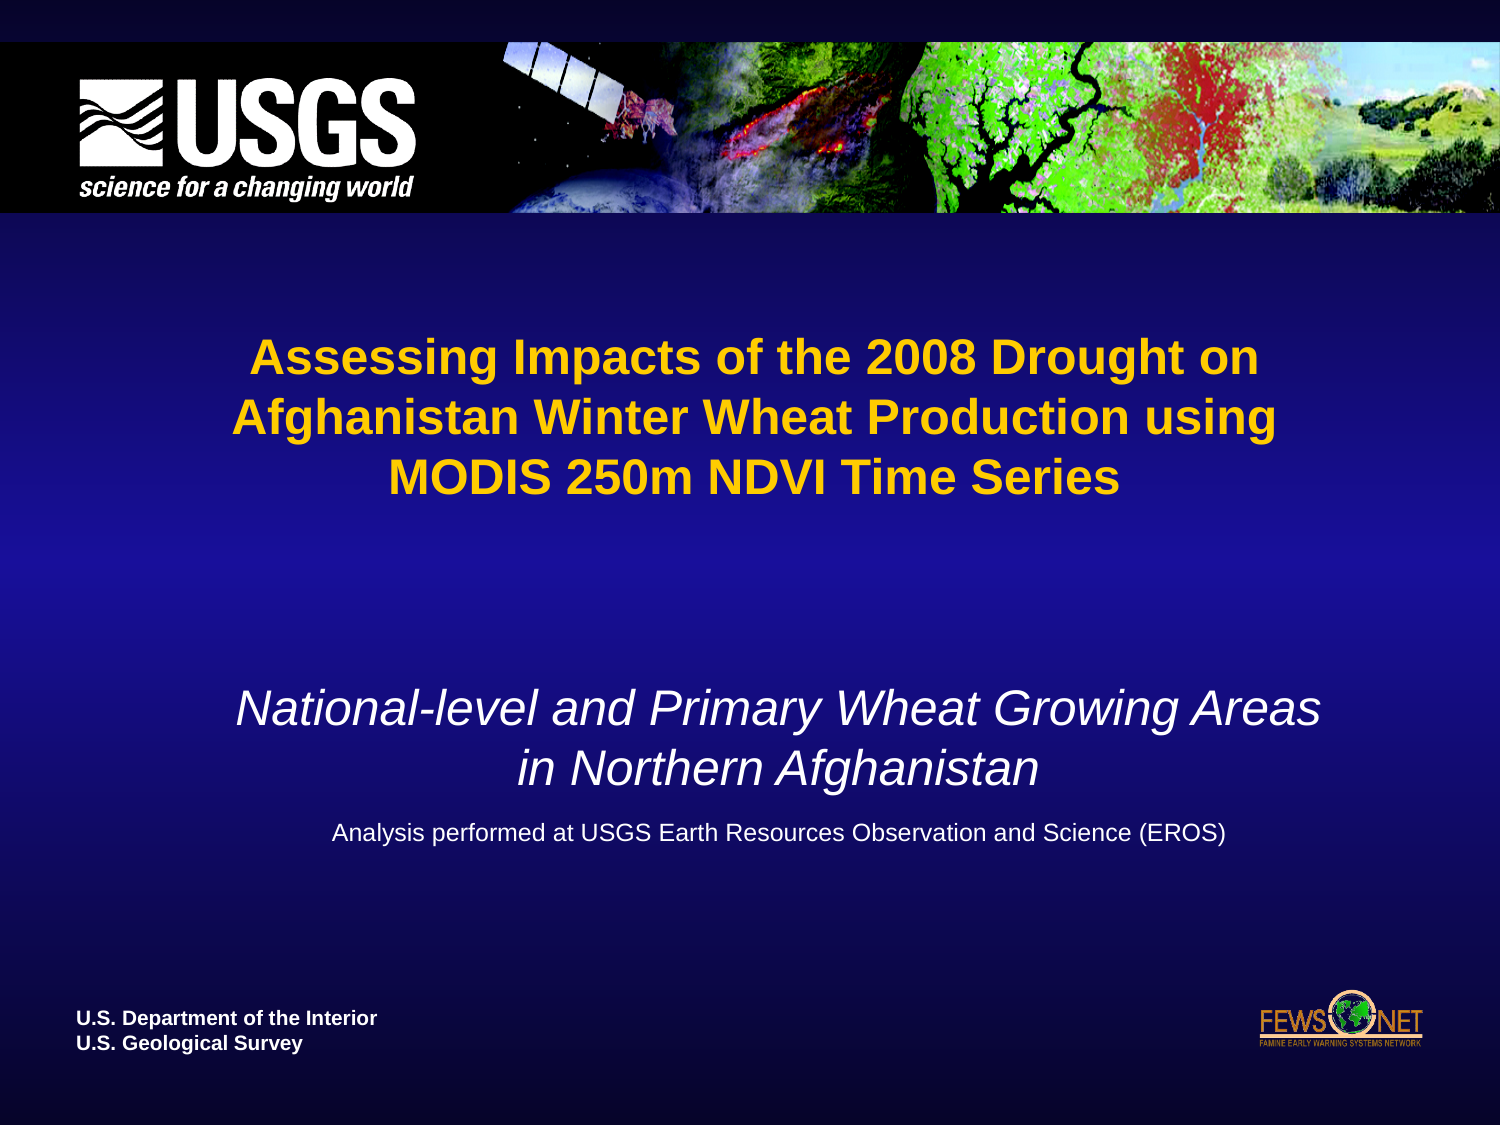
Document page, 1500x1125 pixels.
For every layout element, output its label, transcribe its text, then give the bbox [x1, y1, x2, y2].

text_box National-level and Primary Wheat Growing Areas in Northern Afghanistan [199, 668, 1358, 803]
picture [1257, 987, 1424, 1048]
text_box Analysis performed at USGS Earth Resources Observation and Science (EROS) [200, 808, 1359, 854]
text_box Assessing Impacts of the 2008 Drought on Afghanistan Winter Wheat Production using MODIS 250m NDVI Time Series [179, 317, 1330, 572]
picture [0, 42, 1500, 213]
